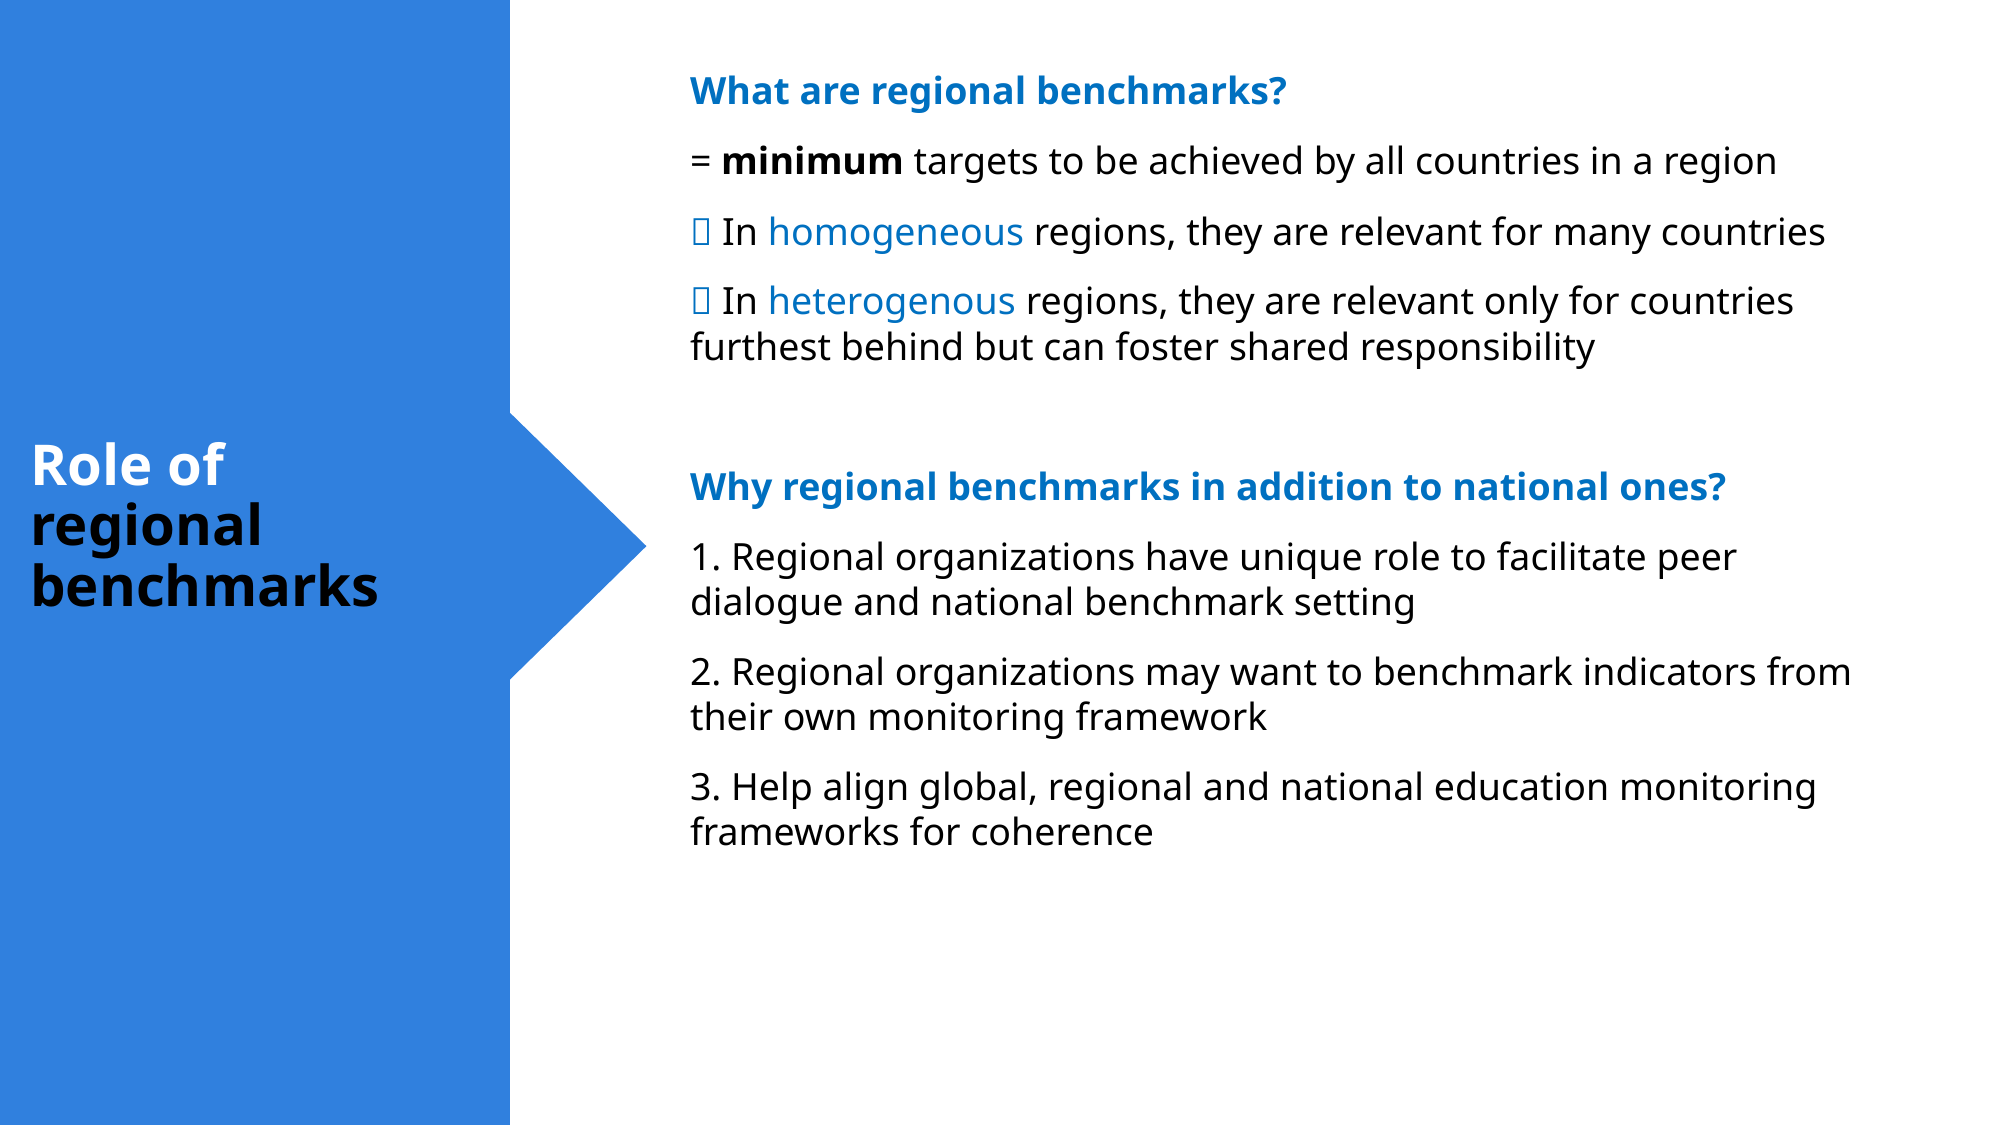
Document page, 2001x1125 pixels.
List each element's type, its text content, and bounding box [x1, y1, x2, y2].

title Role of regional benchmarks [15, 59, 496, 997]
text_box What are regional benchmarks? = minimum targets to be achieved by all countries in a region  In homogeneous regions, they are relevant for many countries  In heterogenous regions, they are relevant only for countries furthest behind but can foster shared responsibility Why regional benchmarks in addition to national ones? 1. Regional organizations have unique role to facilitate peer dialogue and national benchmark setting 2. Regional organizations may want to benchmark indicators from their own monitoring framework 3. Help align global, regional and national education monitoring frameworks for coherence [674, 59, 1875, 870]
text_box [0, 0, 511, 1125]
text_box [507, 408, 648, 684]
